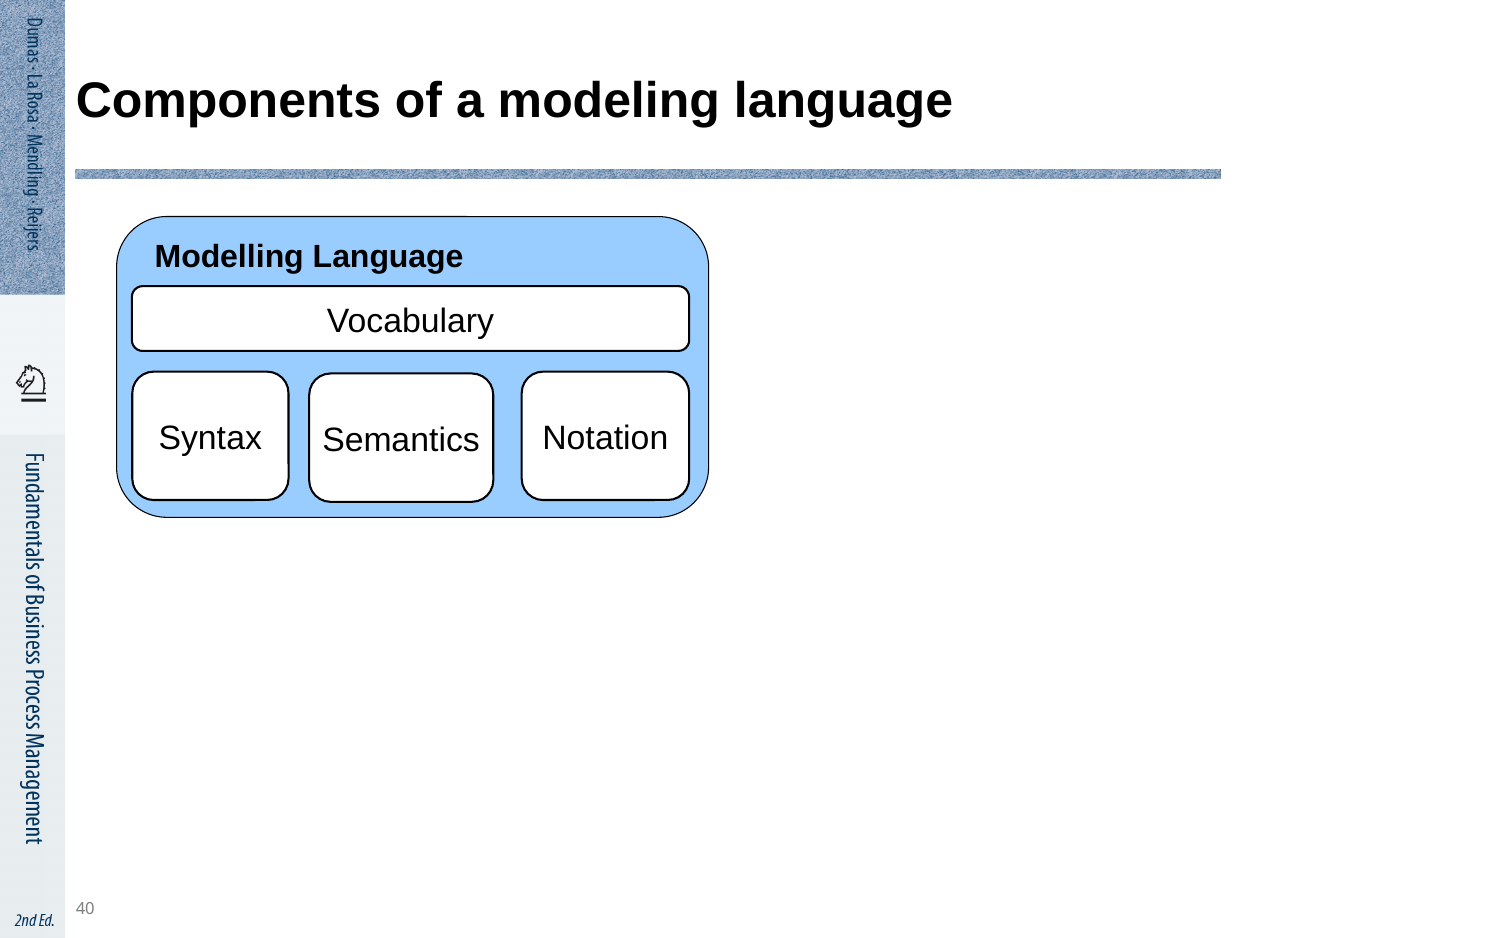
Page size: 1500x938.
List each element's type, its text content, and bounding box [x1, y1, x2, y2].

text_box Modelling Language [139, 228, 479, 282]
text_box Syntax [132, 371, 289, 501]
title Components of a modeling language [75, 22, 1198, 172]
text_box Vocabulary [131, 286, 690, 351]
text_box Notation [521, 371, 690, 501]
text_box Semantics [309, 373, 494, 502]
picture [75, 169, 1221, 179]
picture [0, 0, 65, 938]
slide_number 40 [75, 887, 223, 931]
text_box [116, 215, 710, 518]
